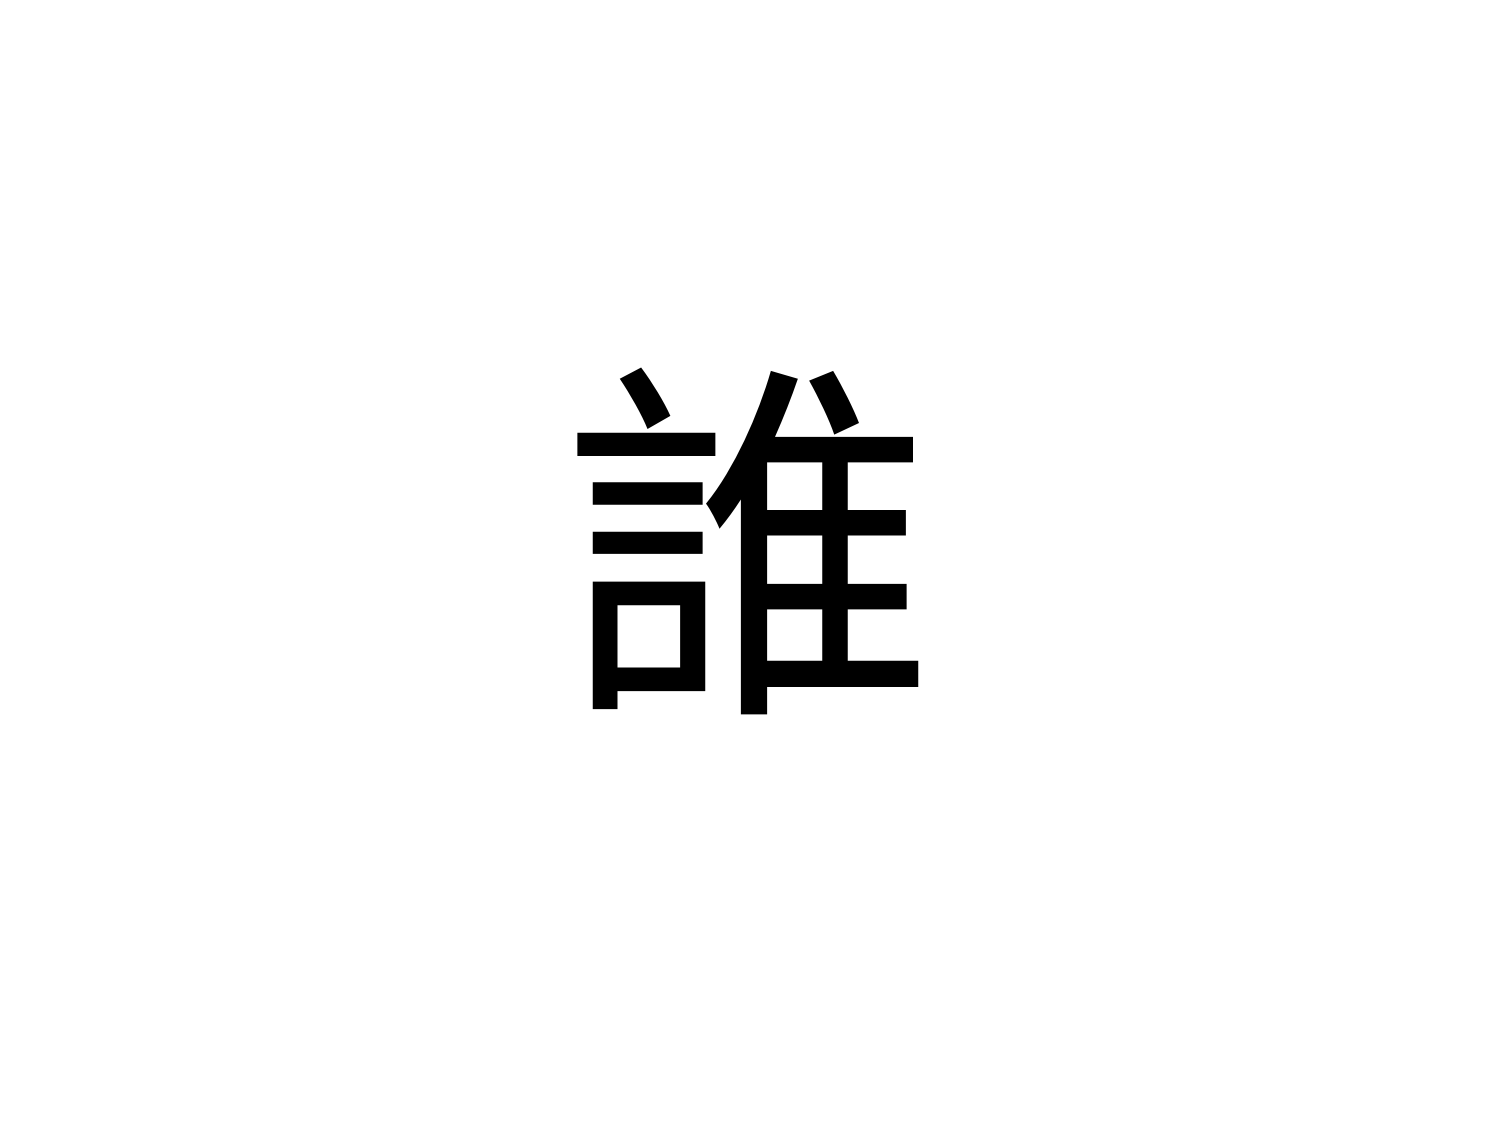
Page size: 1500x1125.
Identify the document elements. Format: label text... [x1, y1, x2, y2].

subtitle 誰 [0, 117, 1500, 1043]
